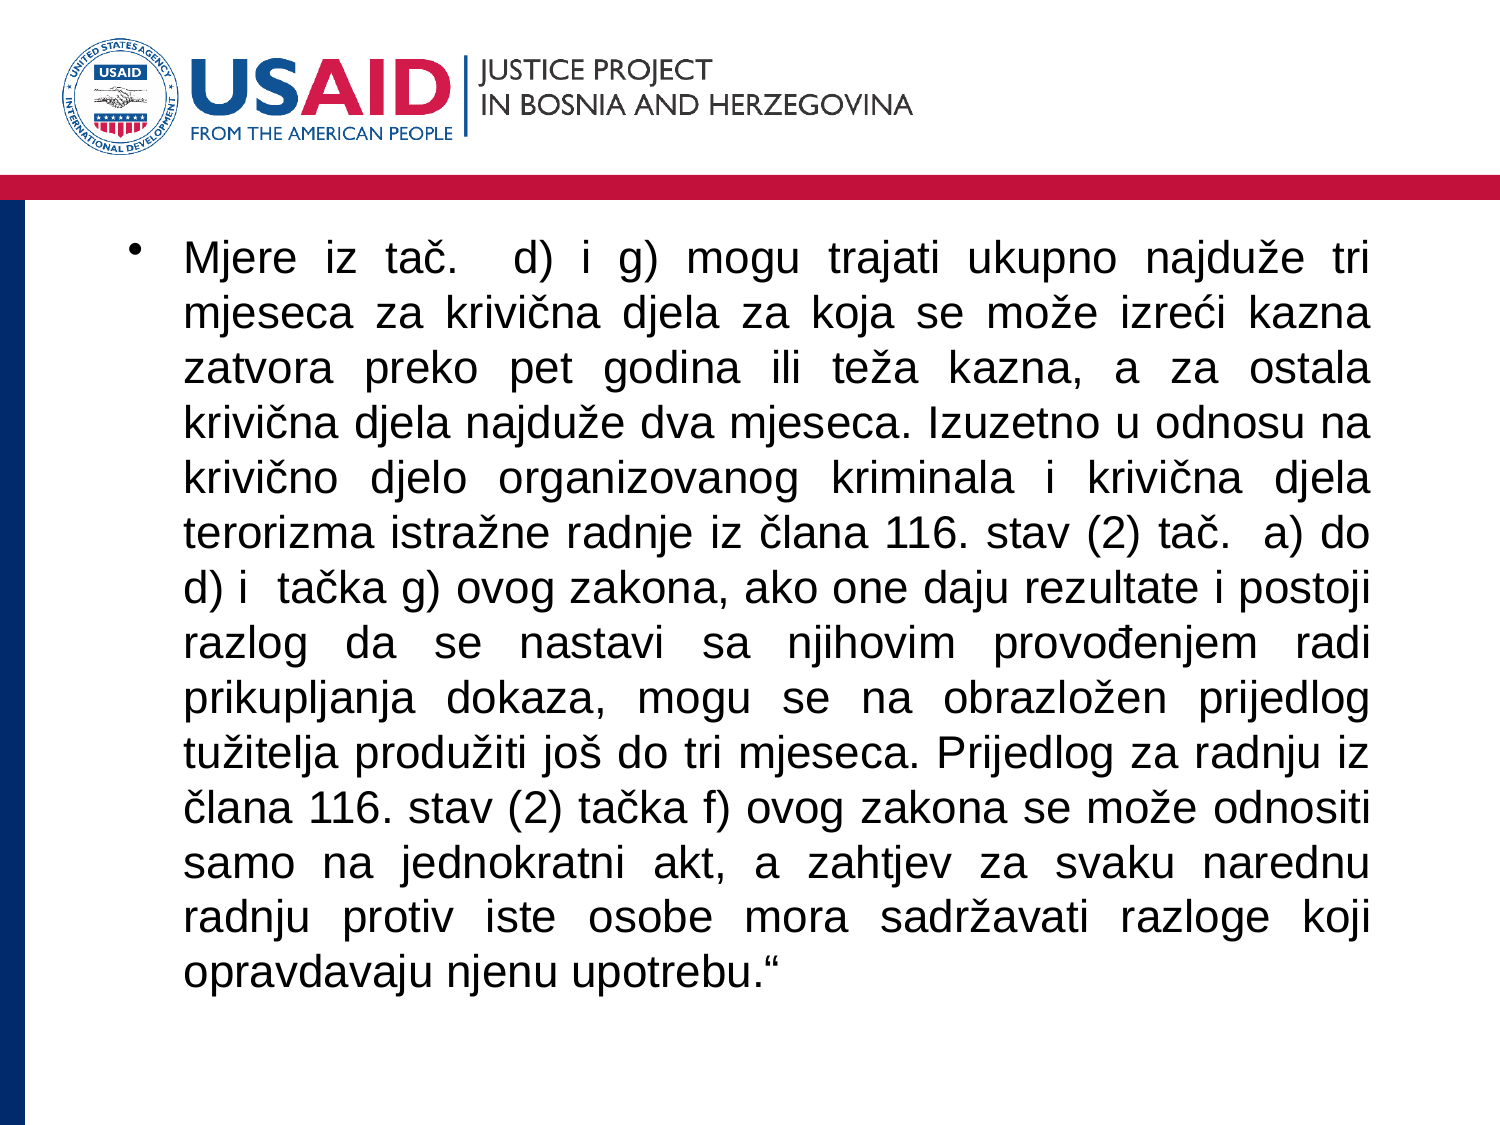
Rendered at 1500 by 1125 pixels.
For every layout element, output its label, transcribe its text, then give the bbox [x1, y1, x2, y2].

list Mjere iz tač. d) i g) mogu trajati ukupno najduže tri mjeseca za krivična djela za koja se može izreći kazna zatvora preko pet godina ili teža kazna, a za ostala krivična djela najduže dva mjeseca. Izuzetno u odnosu na krivično djelo organizovanog kriminala i krivična djela terorizma istražne radnje iz člana 116. stav (2) tač. a) do d) i tačka g) ovog zakona, ako one daju rezultate i postoji razlog da se nastavi sa njihovim provođenjem radi prikupljanja dokaza, mogu se na obrazložen prijedlog tužitelja produžiti još do tri mjeseca. Prijedlog za radnju iz člana 116. stav (2) tačka f) ovog zakona se može odnositi samo na jednokratni akt, a zahtjev za svaku narednu radnju protiv iste osobe mora sadržavati razloge koji opravdavaju njenu upotrebu.“ [112, 219, 1388, 1000]
picture [62, 38, 913, 155]
